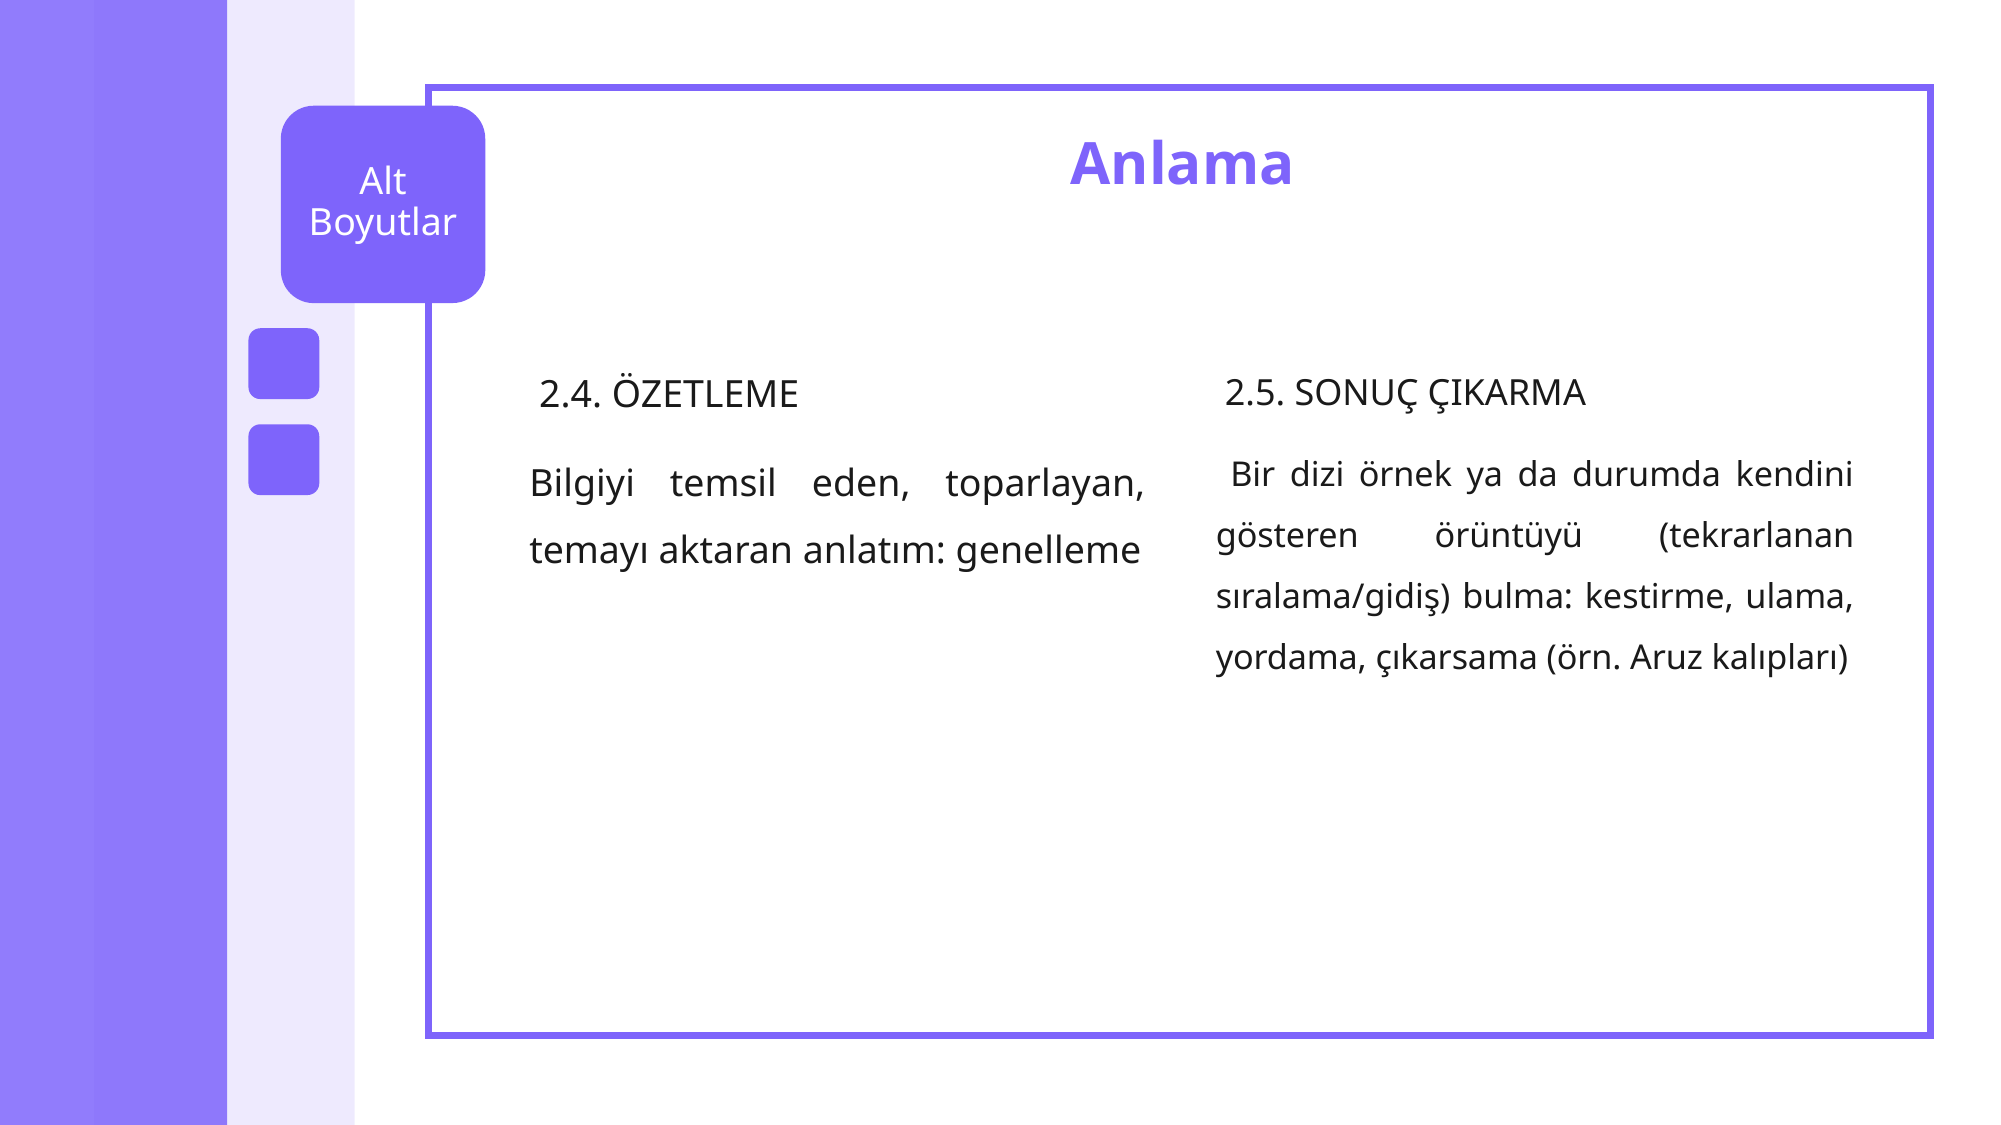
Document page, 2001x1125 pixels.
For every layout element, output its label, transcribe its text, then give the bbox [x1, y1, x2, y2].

text_box 2.4. ÖZETLEME Bilgiyi temsil eden, toparlayan, temayı aktaran anlatım: genelleme [514, 340, 1161, 749]
text_box Alt Boyutlar [277, 155, 489, 225]
text_box [247, 327, 321, 401]
text_box 2.5. SONUÇ ÇIKARMA Bir dizi örnek ya da durumda kendini gösteren örüntüyü (tekrarlanan sıralama/gidiş) bulma: kestirme, ulama, yordama, çıkarsama (örn. Aruz kalıpları) [1200, 340, 1869, 708]
title Anlama [573, 126, 1792, 236]
text_box [247, 423, 321, 497]
text_box [279, 225, 487, 305]
text_box [279, 104, 487, 155]
